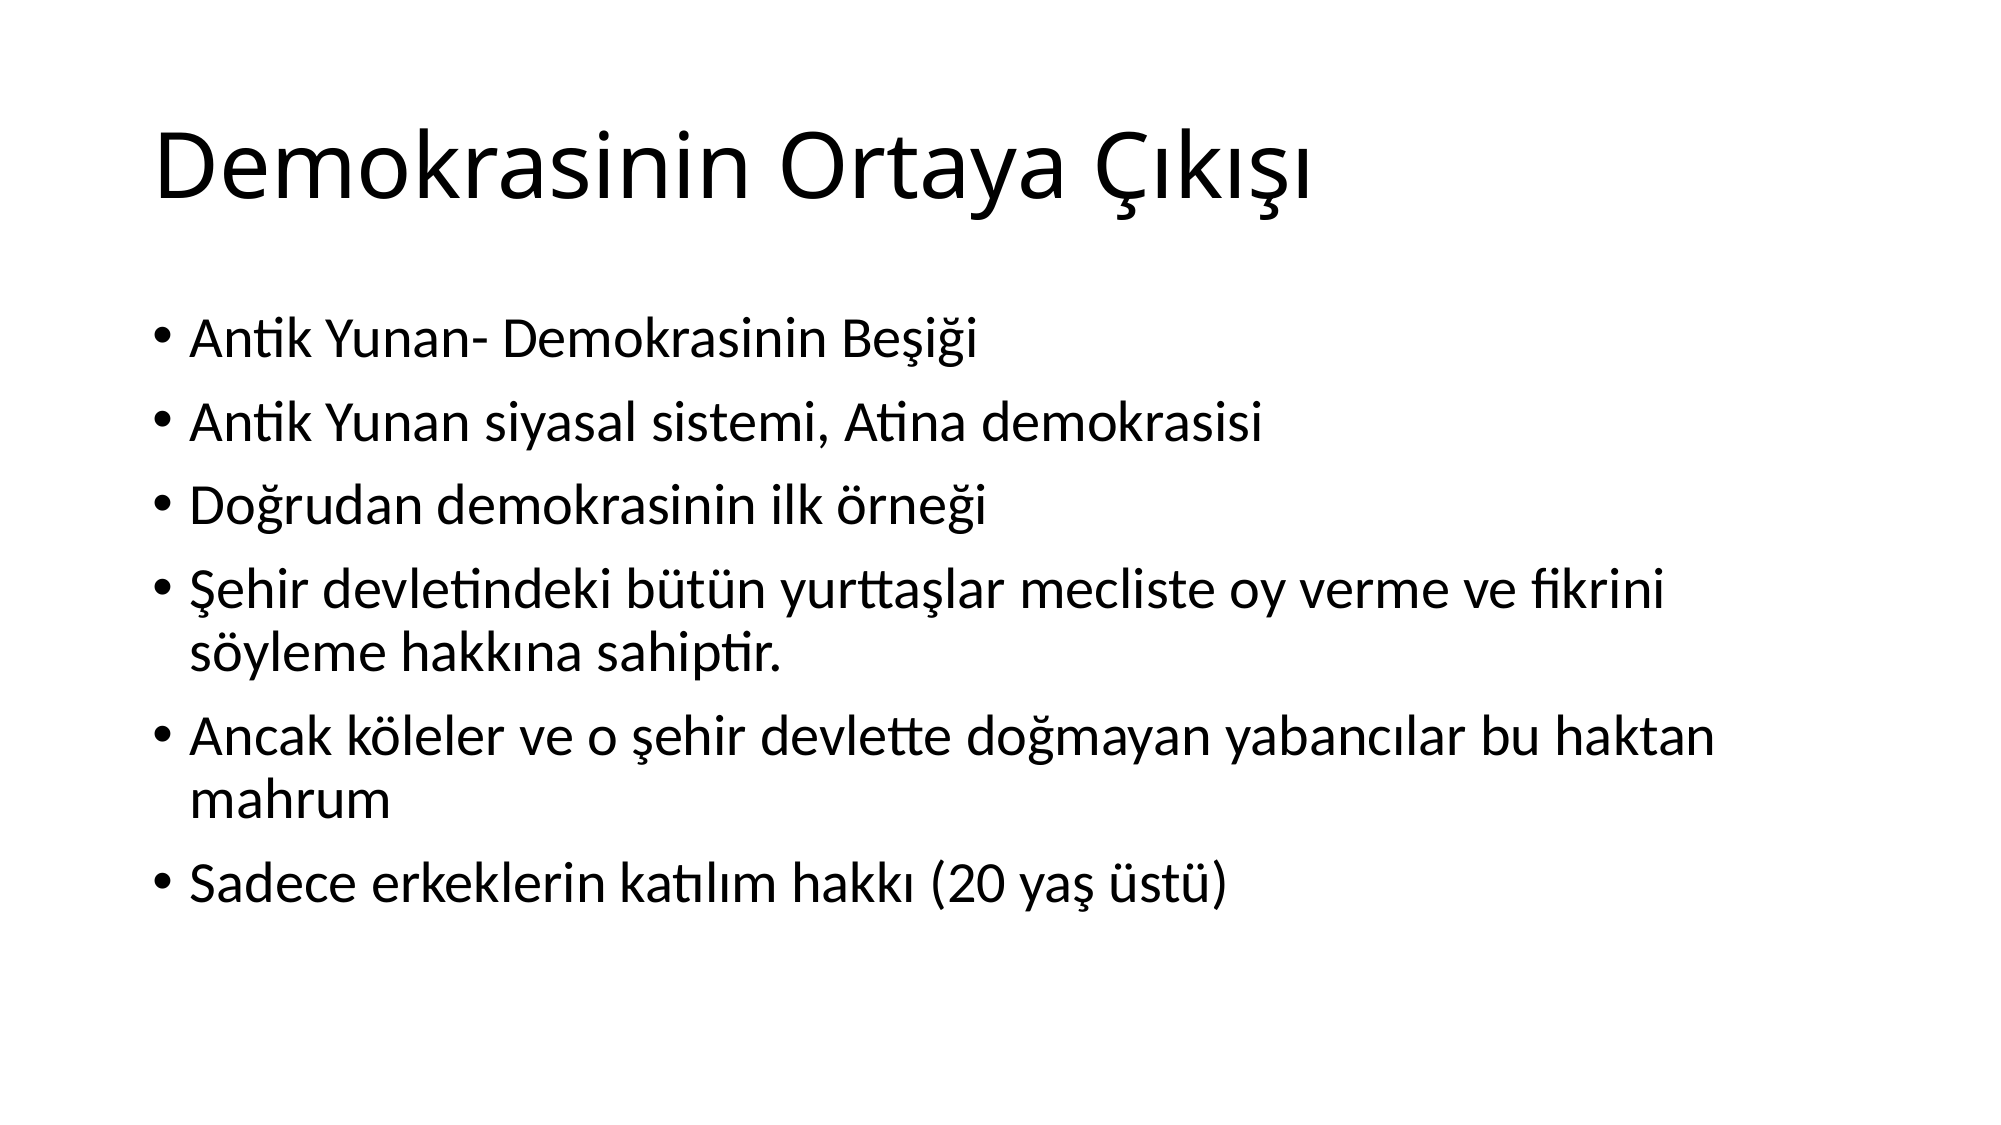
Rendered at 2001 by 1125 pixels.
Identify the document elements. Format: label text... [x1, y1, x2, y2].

list Antik Yunan- Demokrasinin Beşiği Antik Yunan siyasal sistemi, Atina demokrasisi Doğrudan demokrasinin ilk örneği Şehir devletindeki bütün yurttaşlar mecliste oy verme ve fikrini söyleme hakkına sahiptir. Ancak köleler ve o şehir devlette doğmayan yabancılar bu haktan mahrum Sadece erkeklerin katılım hakkı (20 yaş üstü) [137, 299, 1863, 1014]
title Demokrasinin Ortaya Çıkışı [137, 59, 1863, 278]
